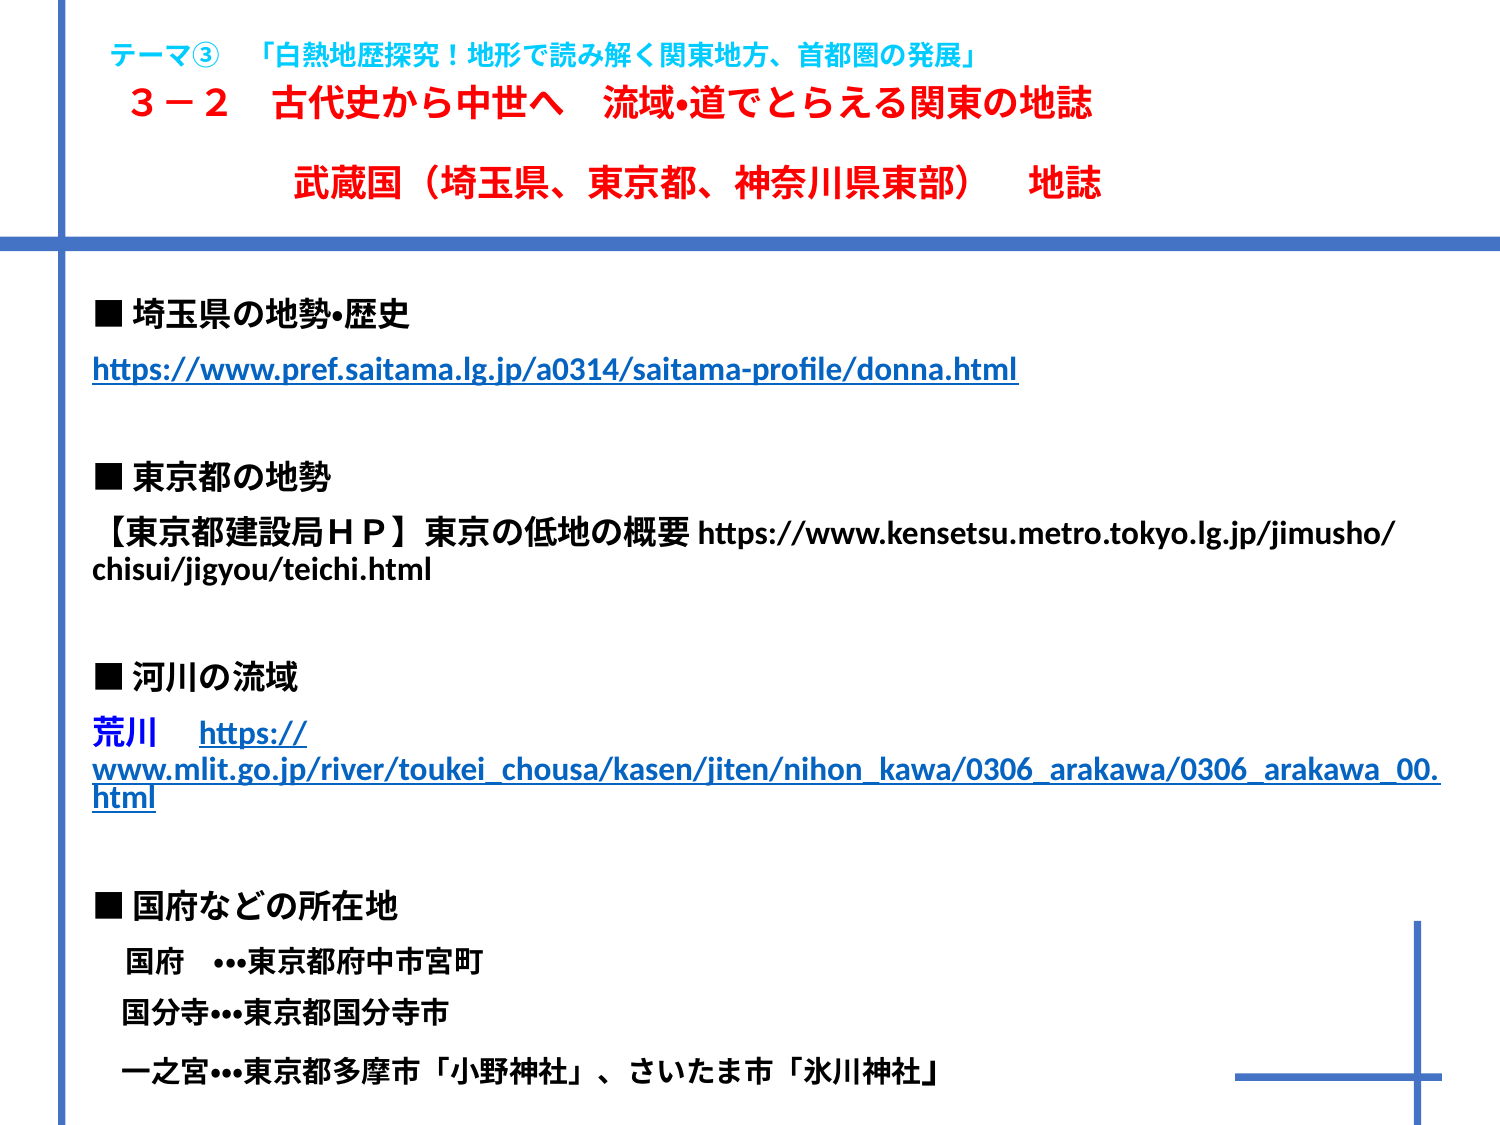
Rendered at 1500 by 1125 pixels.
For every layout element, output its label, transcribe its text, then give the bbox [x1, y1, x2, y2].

list ■埼玉県の地勢・歴史 https://www.pref.saitama.lg.jp/a0314/saitama-profile/donna.html ■東京都の地勢 【東京都建設局ＨＰ】東京の低地の概要https://www.kensetsu.metro.tokyo.lg.jp/jimusho/chisui/jigyou/teichi.html ■河川の流域 荒川 https://www.mlit.go.jp/river/toukei_chousa/kasen/jiten/nihon_kawa/0306_arakawa/0306_arakawa_00.html ■国府などの所在地 国府 ・・・東京都府中市宮町 国分寺・・・東京都国分寺市 一之宮・・・東京都多摩市「小野神社」、さいたま市「氷川神社」 [77, 209, 1468, 1071]
text_box テーマ③ 「白熱地歴探究！地形で読み解く関東地方、首都圏の発展」 ３－２ 古代史から中世へ 流域・道でとらえる関東の地誌 武蔵国（埼玉県、東京都、神奈川県東部） 地誌 [94, 33, 1468, 264]
